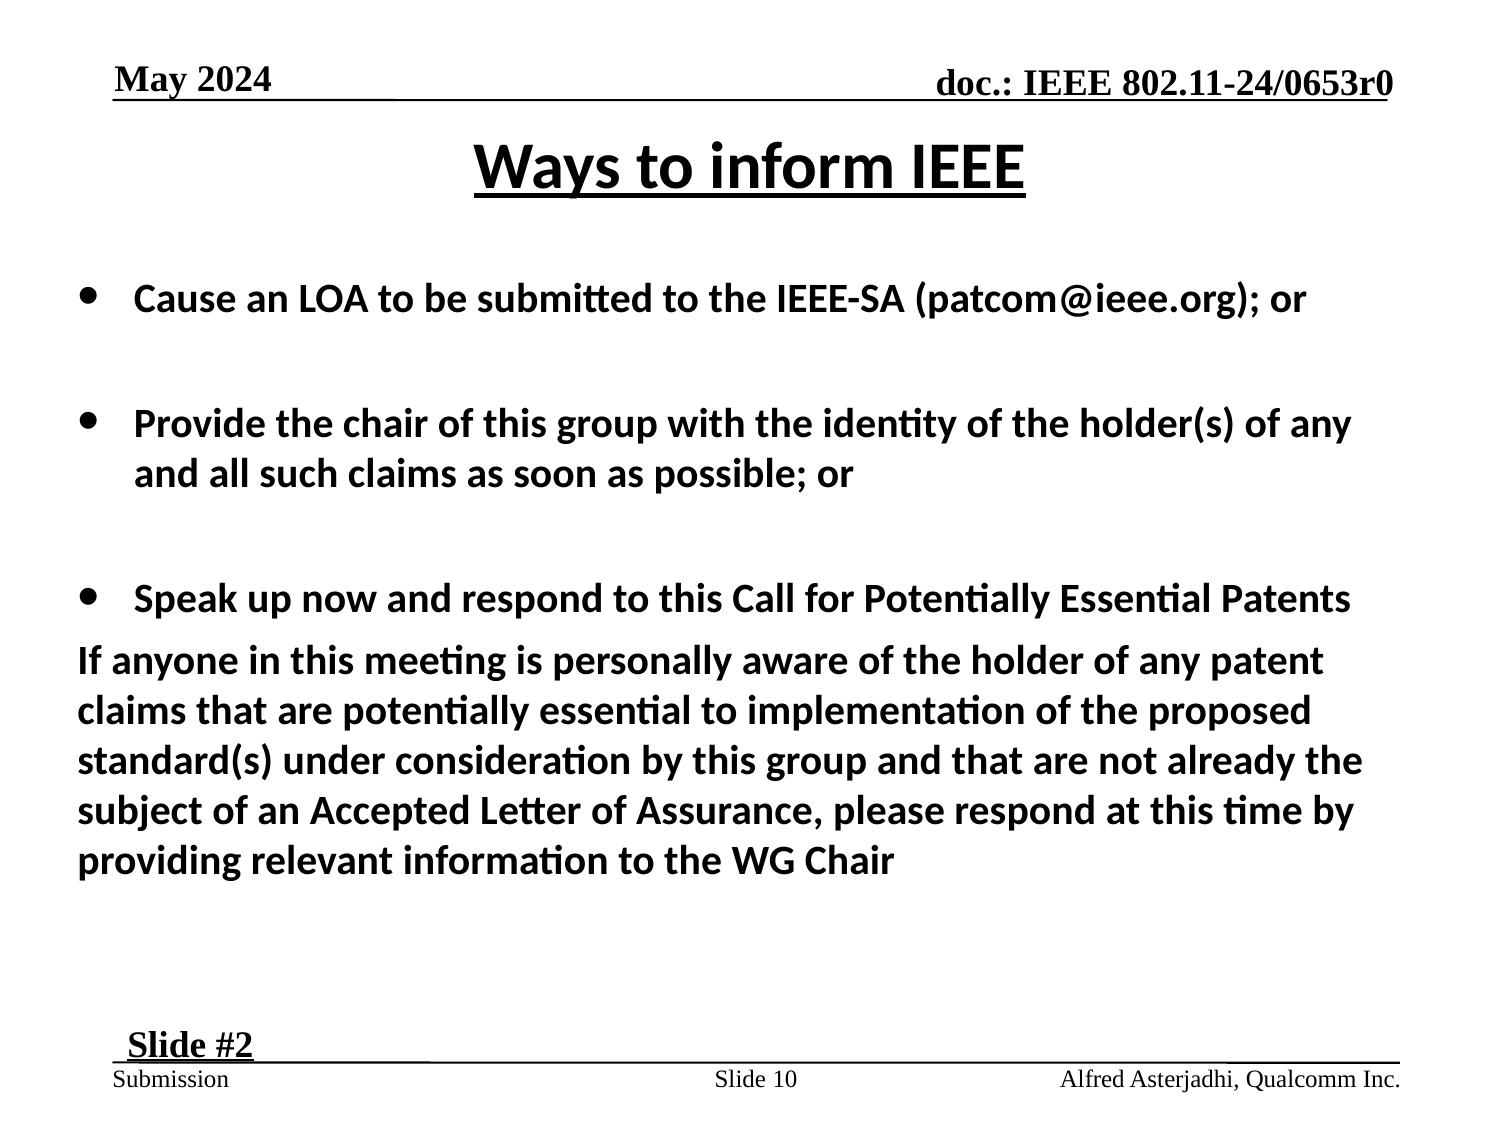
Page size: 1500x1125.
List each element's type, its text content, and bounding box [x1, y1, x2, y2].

text_box Slide #2 [112, 1012, 269, 1073]
slide_number Slide 10 [712, 1061, 800, 1123]
footer Alfred Asterjadhi, Qualcomm Inc. [878, 1061, 1402, 1093]
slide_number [114, 54, 493, 100]
title Ways to inform IEEE [112, 74, 1388, 250]
list Cause an LOA to be submitted to the IEEE-SA (patcom@ieee.org); or Provide the chair of this group with the identity of the holder(s) of any and all such claims as soon as possible; or Speak up now and respond to this Call for Potentially Essential Patents If anyone in this meeting is personally aware of the holder of any patent claims that are potentially essential to implementation of the proposed standard(s) under consideration by this group and that are not already the subject of an Accepted Letter of Assurance, please respond at this time by providing relevant information to the WG Chair [62, 262, 1438, 938]
